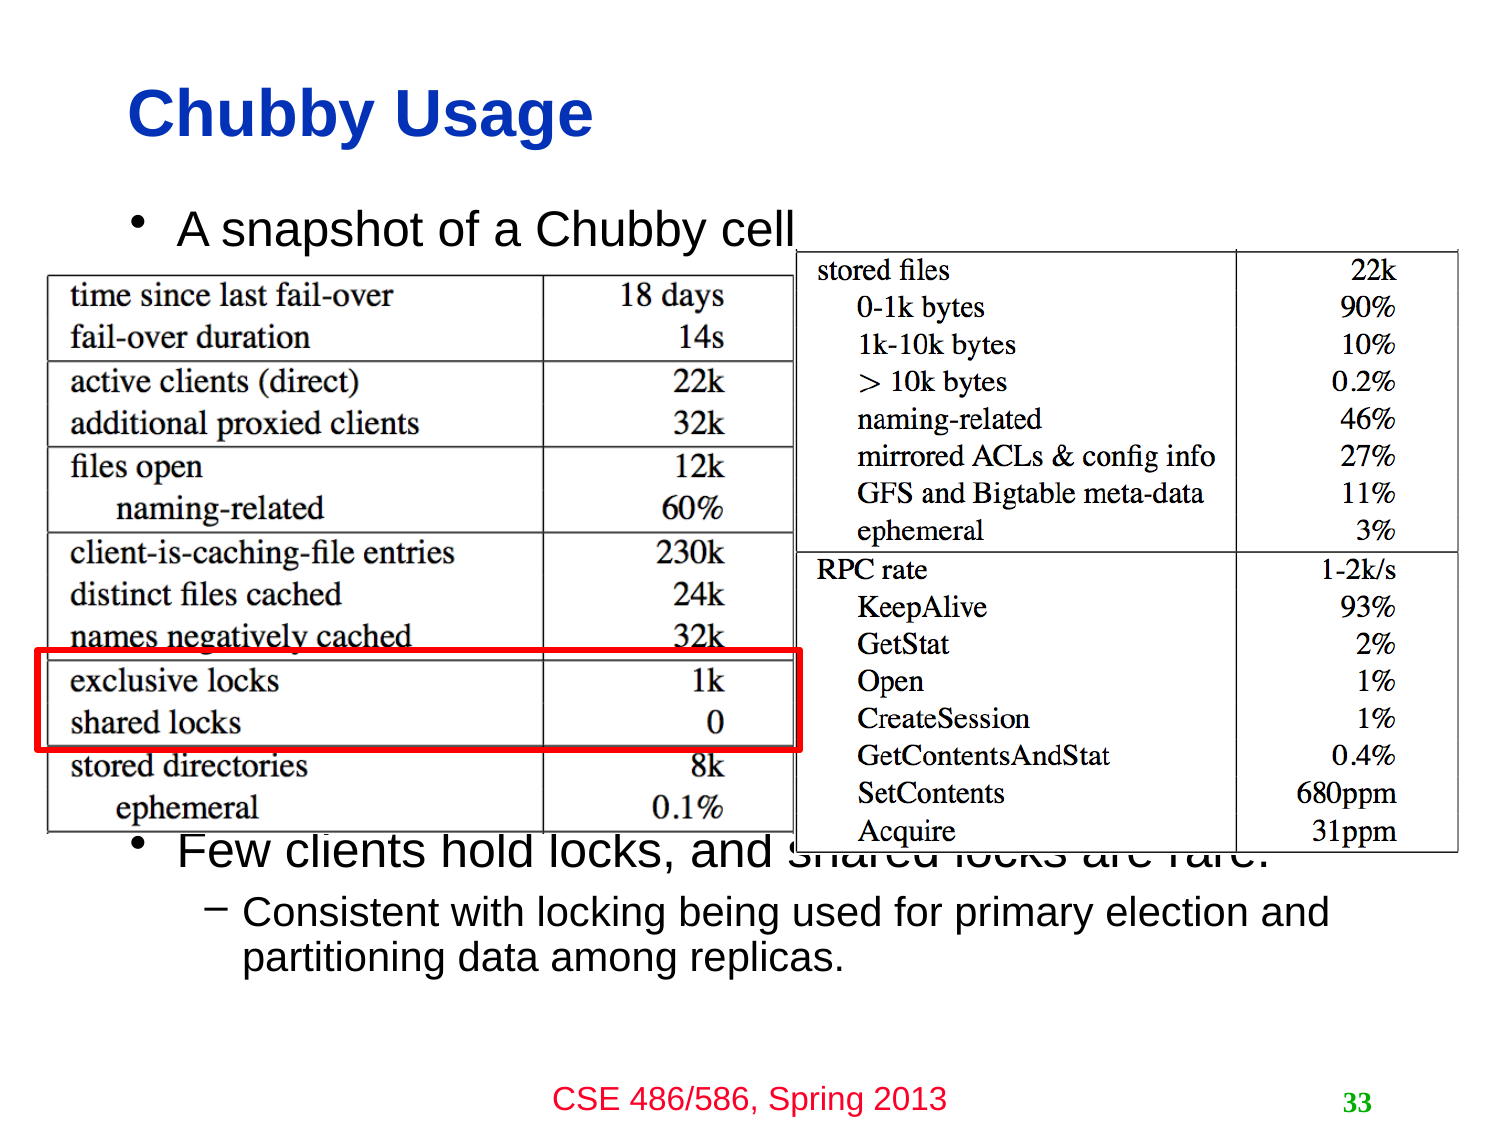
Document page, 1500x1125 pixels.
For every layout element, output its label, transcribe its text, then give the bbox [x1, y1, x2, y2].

slide_number 33 [1074, 1076, 1388, 1125]
title Chubby Usage [112, 53, 1310, 176]
list A snapshot of a Chubby cell Few clients hold locks, and shared locks are rare. Consistent with locking being used for primary election and partitioning data among replicas. [114, 195, 1376, 273]
picture [45, 249, 1459, 855]
list A snapshot of a Chubby cell Few clients hold locks, and shared locks are rare. Consistent with locking being used for primary election and partitioning data among replicas. [114, 842, 1376, 1005]
